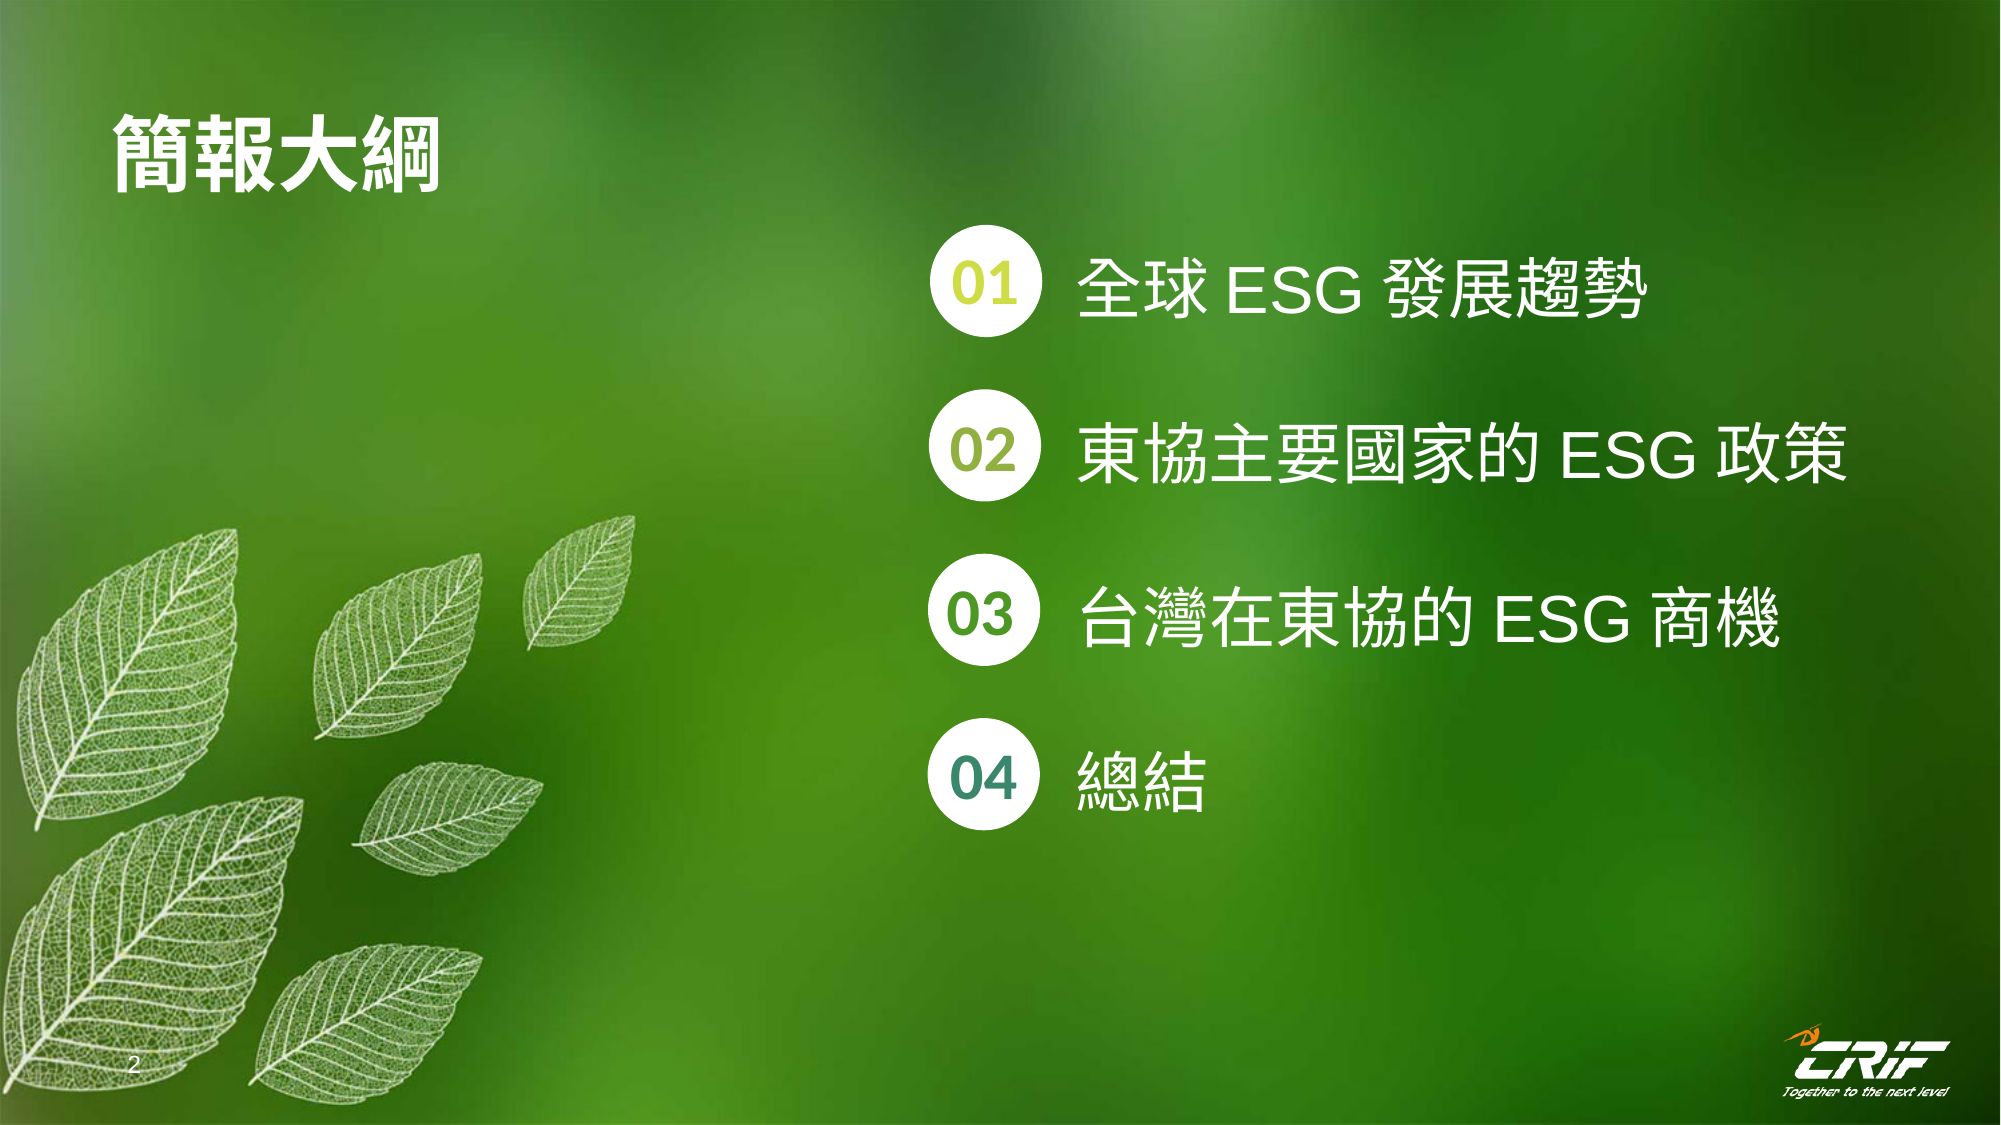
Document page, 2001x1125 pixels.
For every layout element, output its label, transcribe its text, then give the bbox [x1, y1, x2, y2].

text_box 簡報大綱 [96, 94, 758, 187]
text_box 台灣在東協的ESG商機 [1057, 528, 1809, 664]
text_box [927, 718, 1040, 831]
text_box 2 [112, 1040, 230, 1101]
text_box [927, 389, 1042, 502]
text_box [924, 553, 1041, 666]
text_box 總結 [1057, 693, 1296, 828]
picture [0, 0, 2001, 1125]
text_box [927, 224, 1044, 338]
text_box 全球ESG發展趨勢 [1057, 199, 1695, 335]
text_box 東協主要國家的ESG政策 [1057, 364, 1877, 499]
